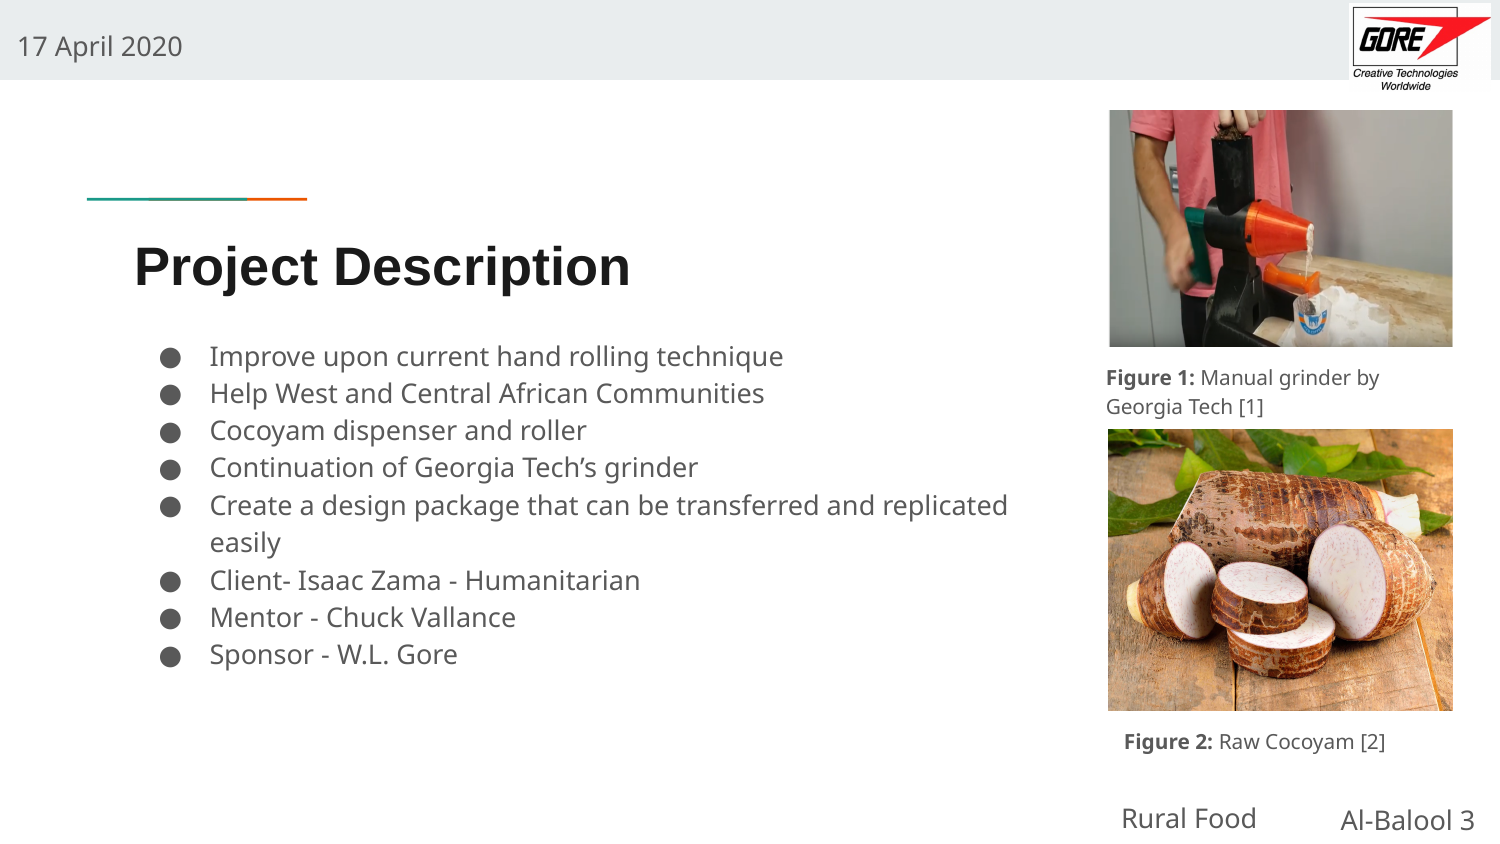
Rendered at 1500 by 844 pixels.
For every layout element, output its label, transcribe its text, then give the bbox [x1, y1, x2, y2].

text_box Al-Balool 3 [1298, 783, 1491, 836]
text_box Figure 2: Raw Cocoyam [2] [1108, 717, 1453, 749]
text_box Figure 1: Manual grinder by Georgia Tech [1] [1090, 346, 1449, 388]
text_box 17 April 2020 [1, 9, 283, 56]
text_box Rural Food Processing [976, 781, 1273, 828]
list Improve upon current hand rolling technique Help West and Central African Communities Cocoyam dispenser and roller Continuation of Georgia Tech’s grinder Create a design package that can be transferred and replicated easily Client- Isaac Zama - Humanitarian Mentor - Chuck Vallance Sponsor - W.L. Gore [119, 319, 1040, 727]
picture [1349, 3, 1491, 92]
picture [1108, 110, 1453, 347]
picture [1108, 429, 1453, 711]
title Project Description [119, 216, 1103, 305]
